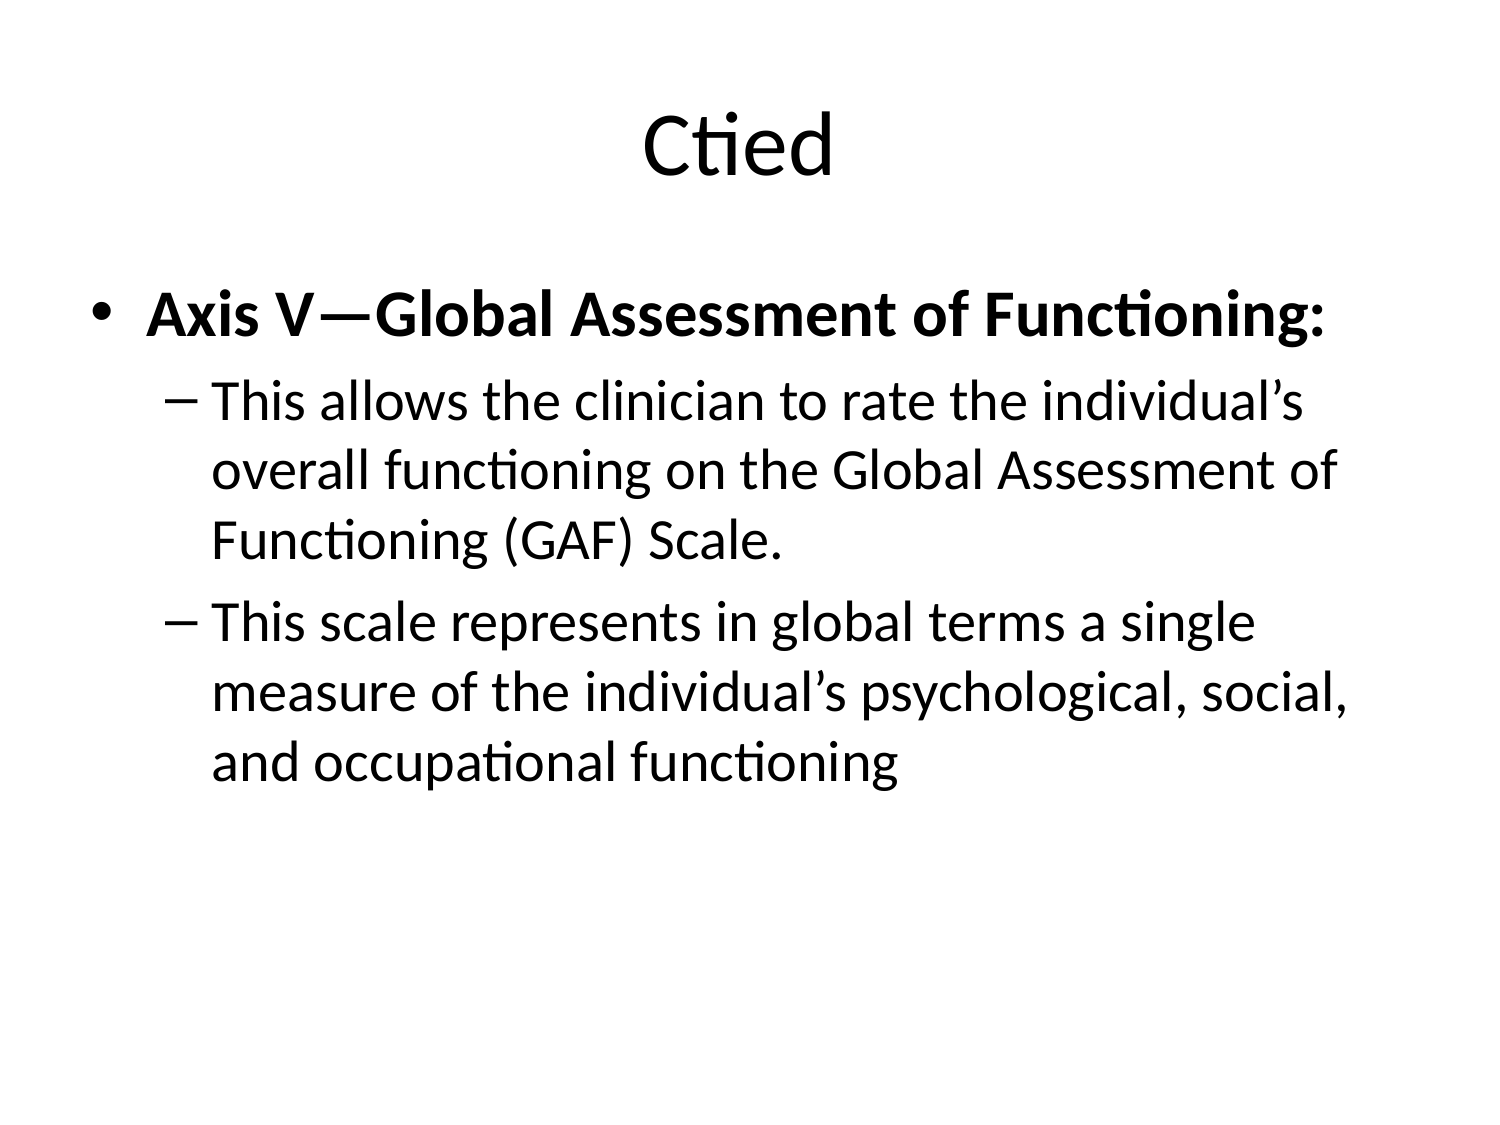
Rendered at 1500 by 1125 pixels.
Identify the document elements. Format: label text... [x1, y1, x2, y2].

title Ctied [75, 45, 1425, 233]
list Axis V—Global Assessment of Functioning: This allows the clinician to rate the individual’s overall functioning on the Global Assessment of Functioning (GAF) Scale. This scale represents in global terms a single measure of the individual’s psychological, social, and occupational functioning [75, 262, 1425, 1005]
